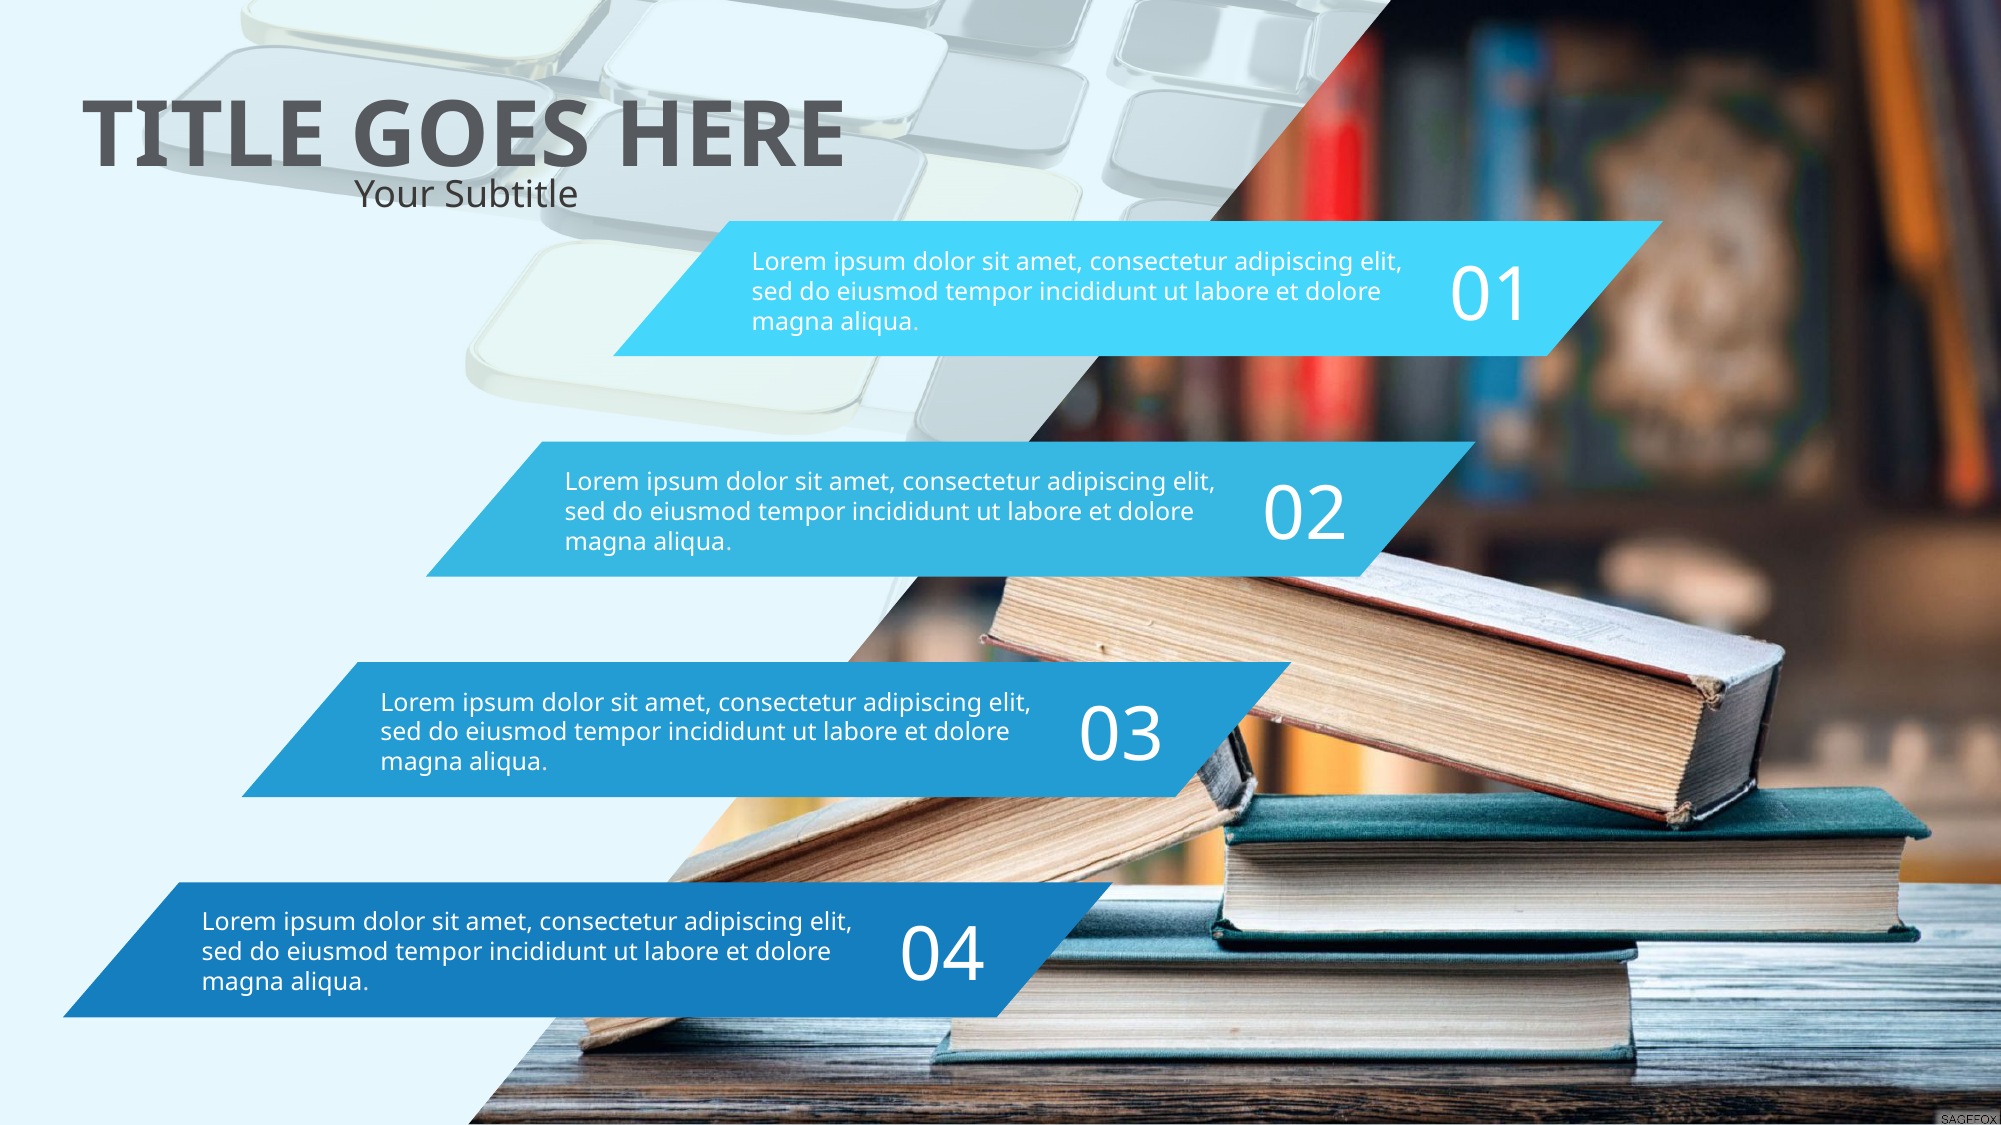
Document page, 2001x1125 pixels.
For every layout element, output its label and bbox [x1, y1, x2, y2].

picture [1938, 1114, 1999, 1125]
text_box [610, 220, 1666, 358]
text_box [173, 896, 1003, 1003]
text_box [60, 881, 1116, 1019]
text_box [466, 0, 2000, 1125]
text_box [351, 685, 1182, 776]
text_box [423, 440, 1479, 578]
text_box [723, 236, 1553, 343]
text_box [239, 660, 1294, 799]
text_box [536, 456, 1366, 563]
text_box [13, 66, 918, 224]
